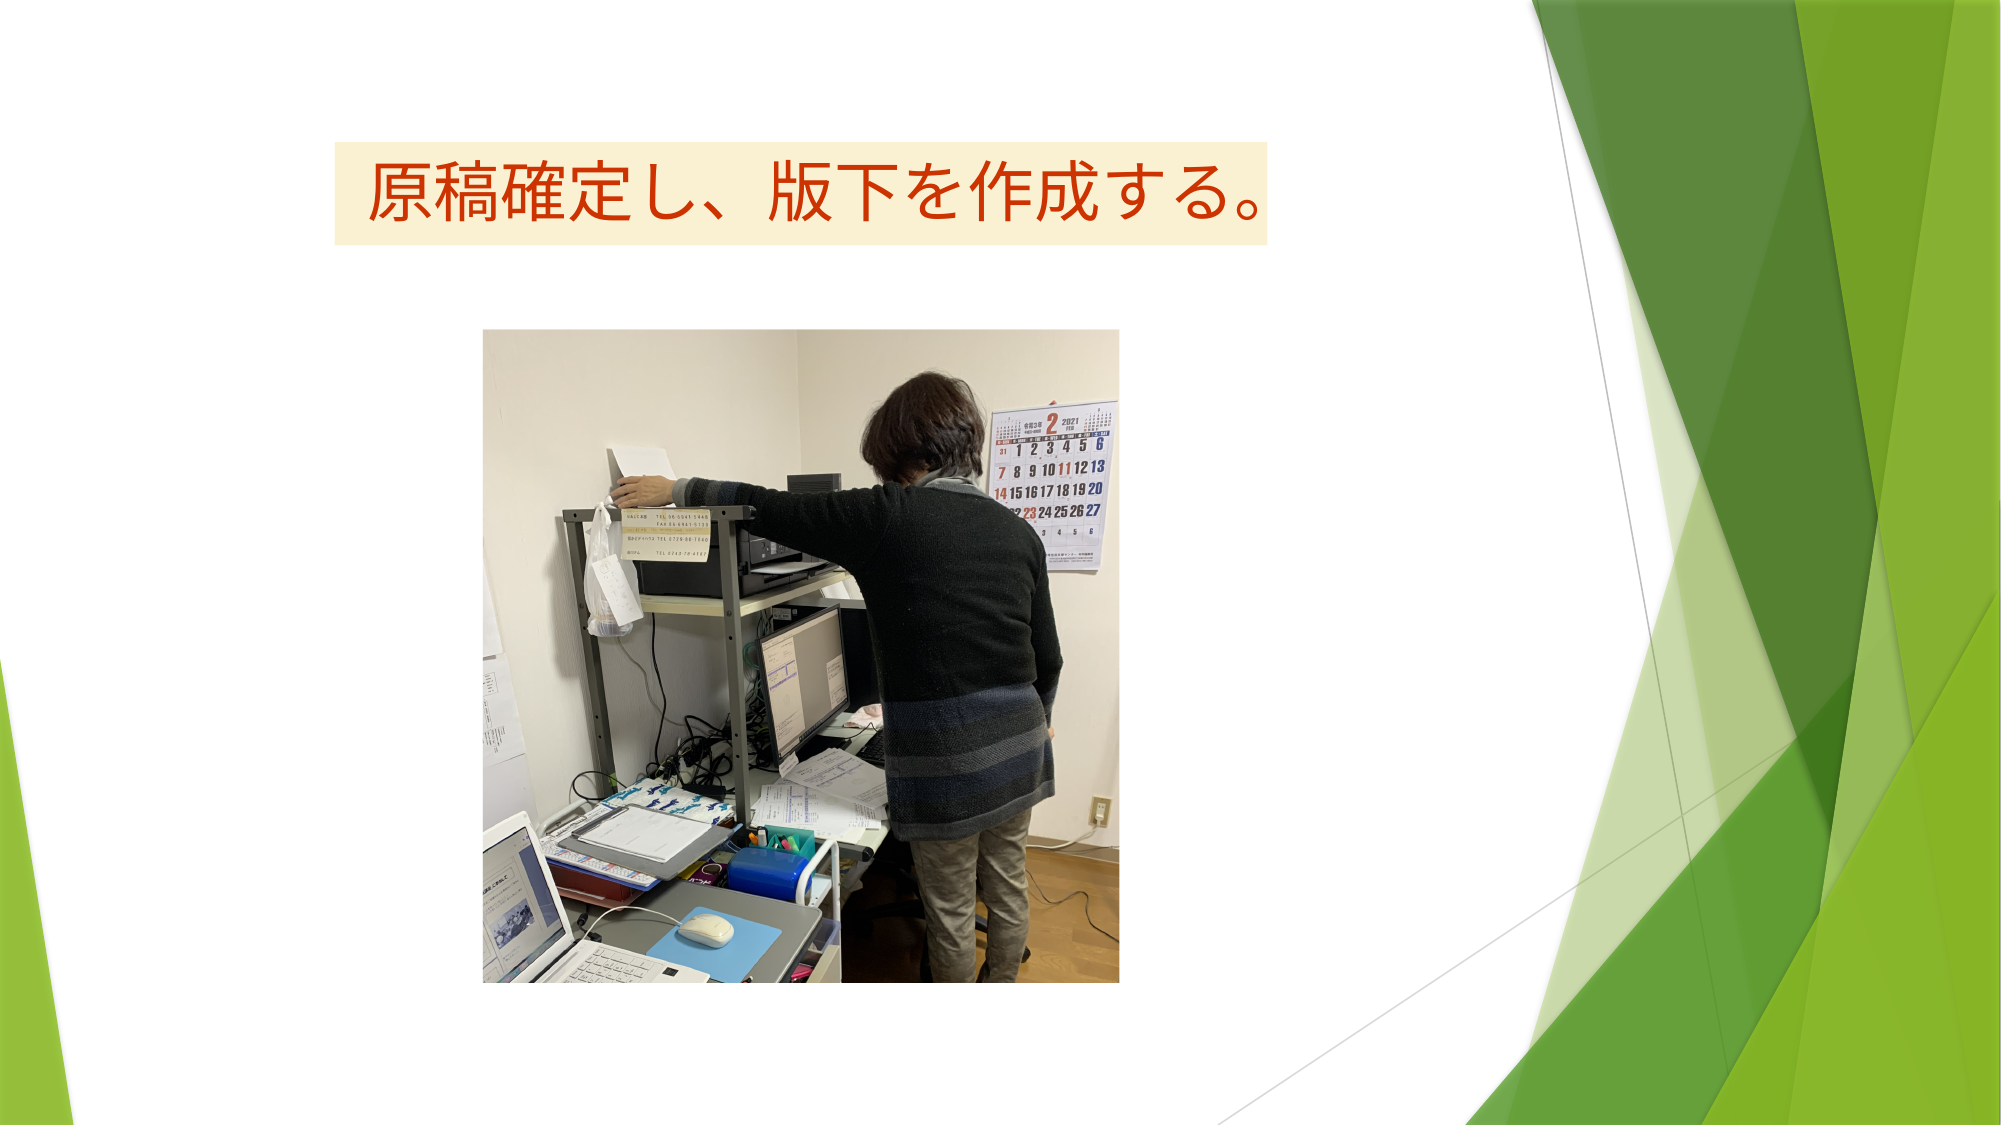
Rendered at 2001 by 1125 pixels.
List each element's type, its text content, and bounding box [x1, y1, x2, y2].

picture [483, 976, 1120, 983]
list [473, 337, 1129, 976]
title 原稿確定し、版下を作成する。 [334, 142, 1268, 246]
picture [483, 331, 1120, 337]
